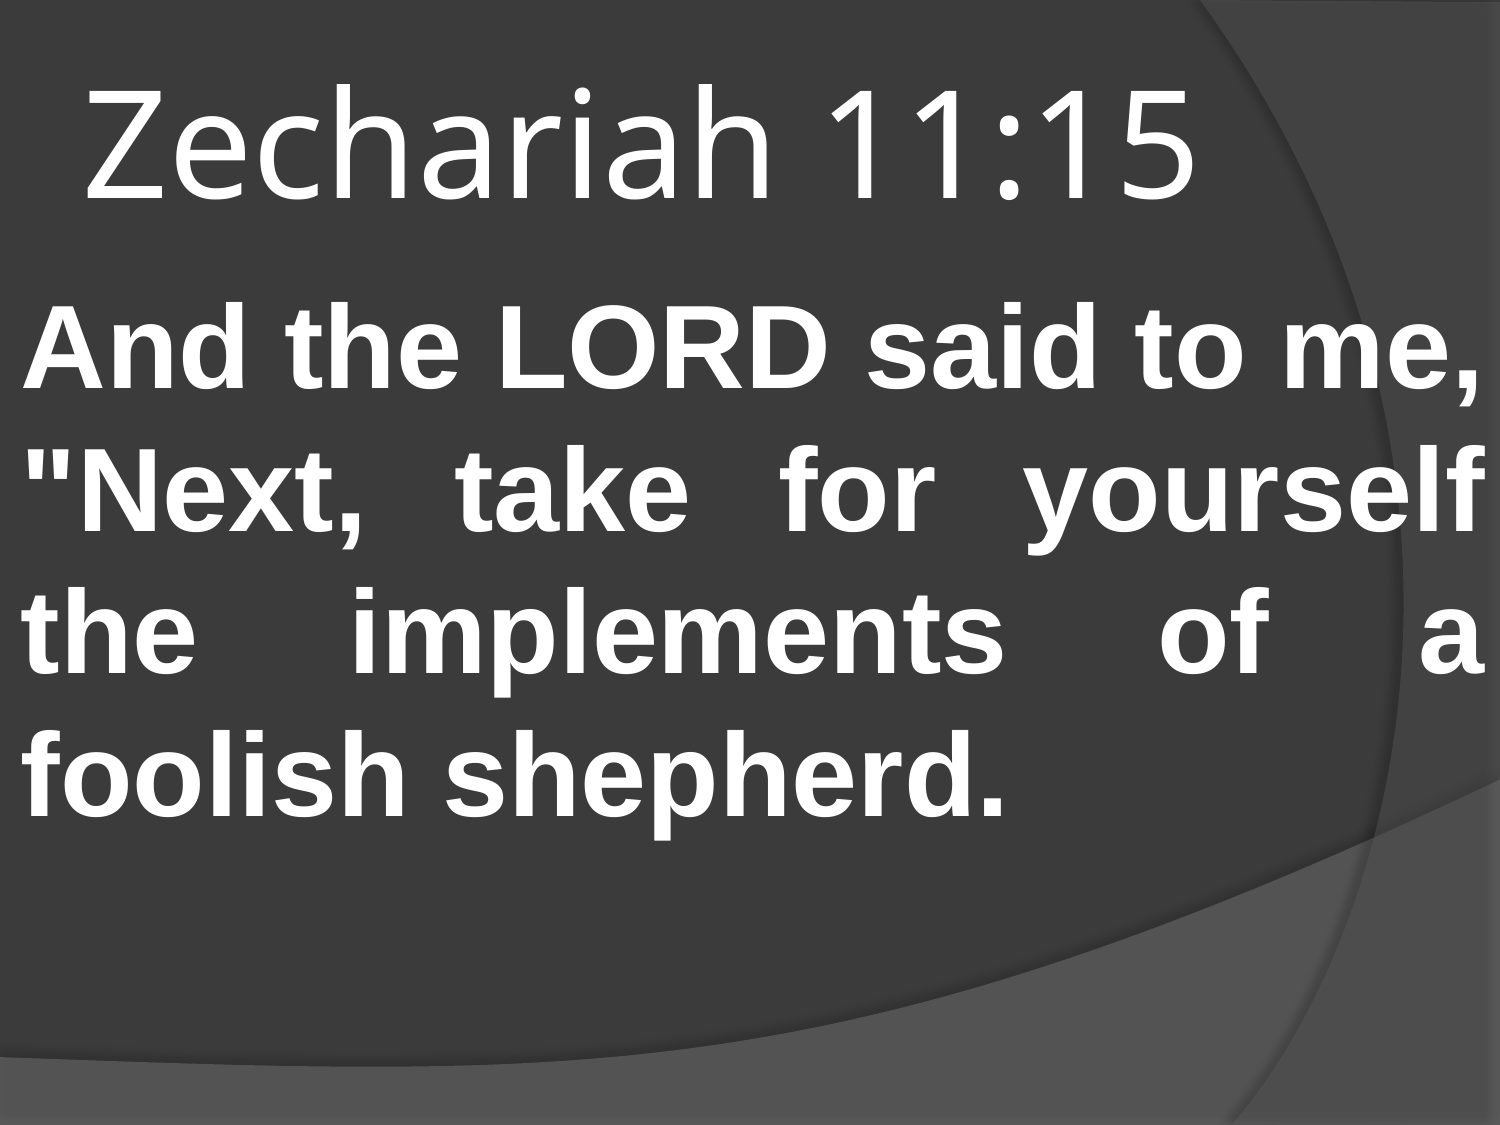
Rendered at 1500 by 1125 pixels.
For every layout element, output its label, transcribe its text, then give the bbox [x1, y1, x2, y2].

title Zechariah 11:15 [75, 45, 1300, 233]
list And the LORD said to me, "Next, take for yourself the implements of a foolish shepherd. [0, 262, 1500, 1125]
